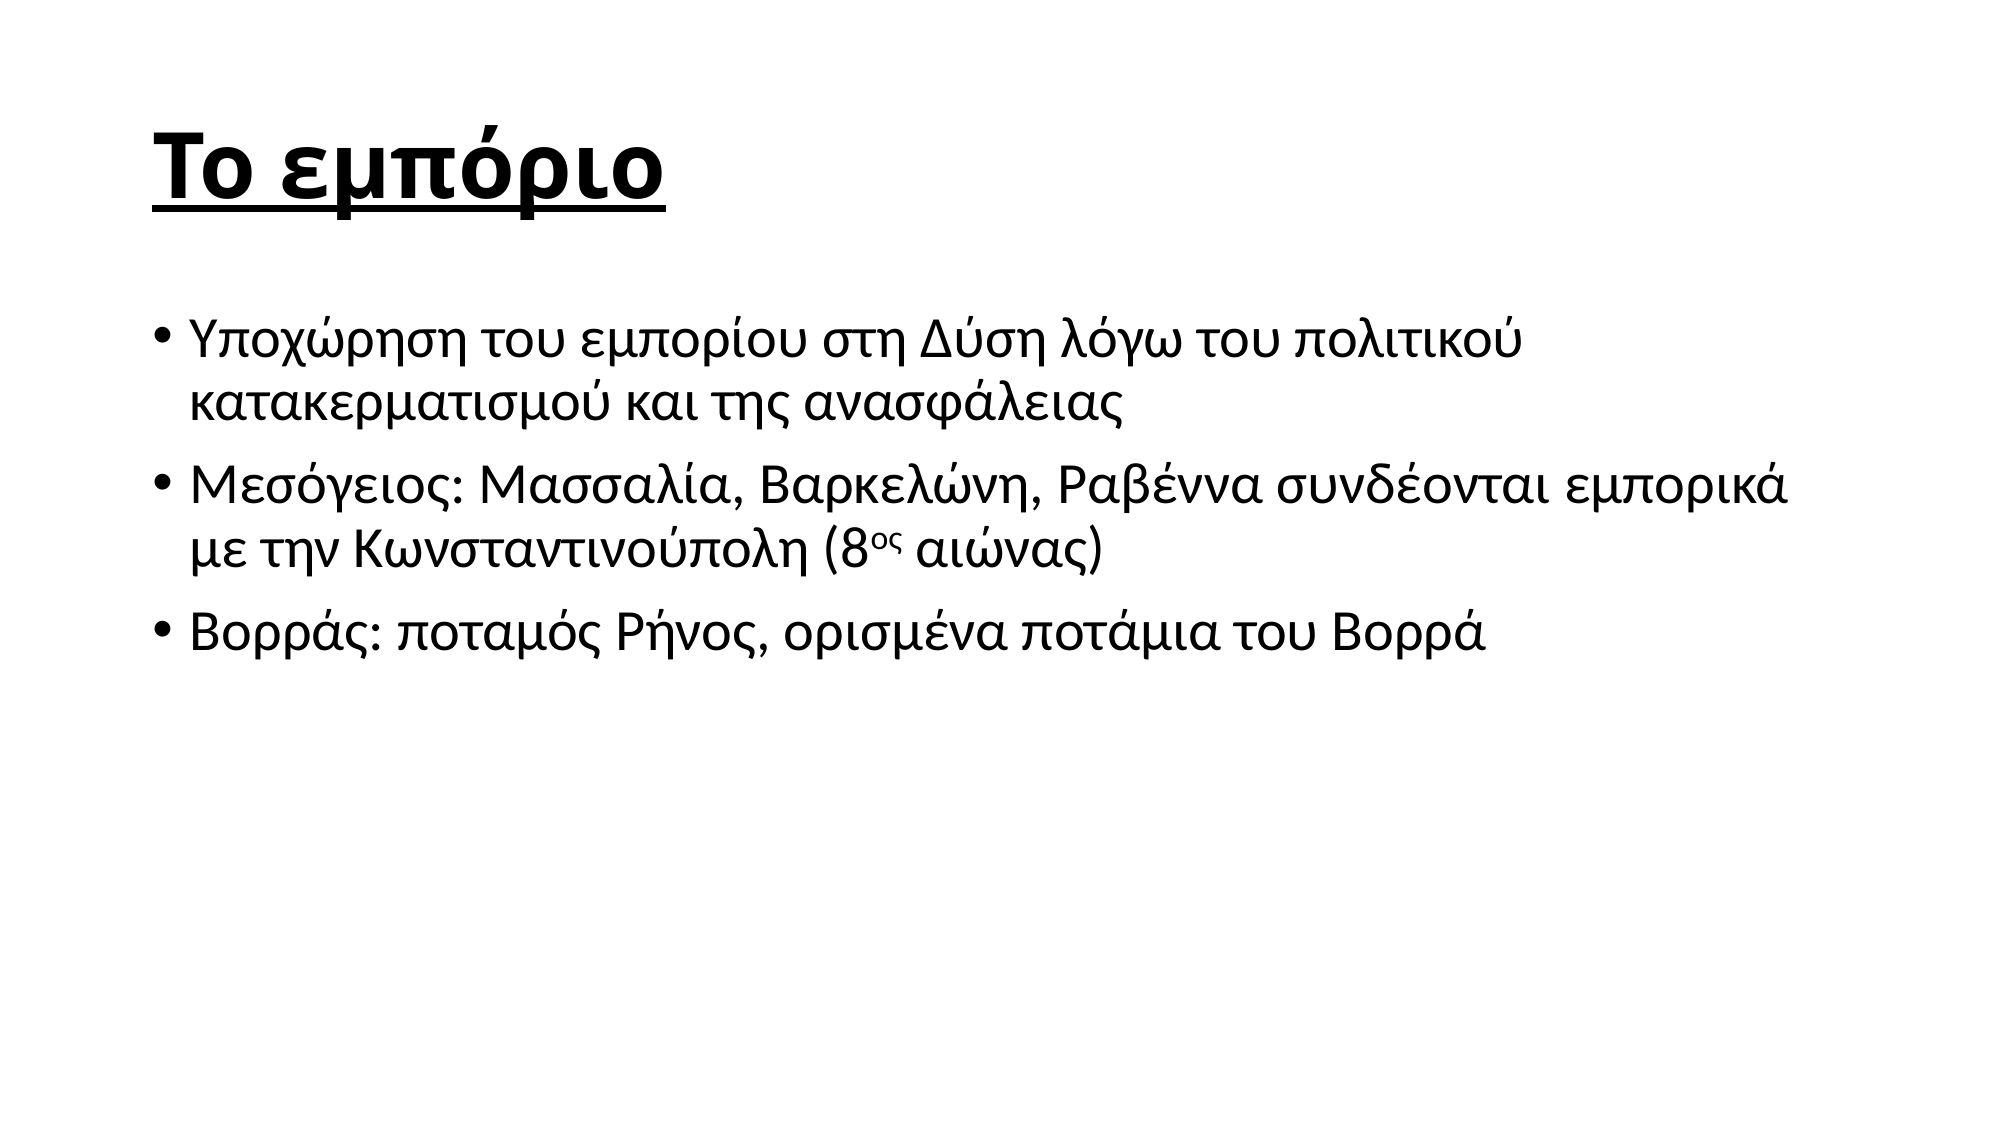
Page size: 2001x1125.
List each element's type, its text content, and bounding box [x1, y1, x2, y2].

list Υποχώρηση του εμπορίου στη Δύση λόγω του πολιτικού κατακερματισμού και της ανασφάλειας Μεσόγειος: Μασσαλία, Βαρκελώνη, Ραβέννα συνδέονται εμπορικά με την Κωνσταντινούπολη (8ος αιώνας) Βορράς: ποταμός Ρήνος, ορισμένα ποτάμια του Βορρά [137, 299, 1863, 1014]
title Το εμπόριο [137, 59, 1863, 278]
